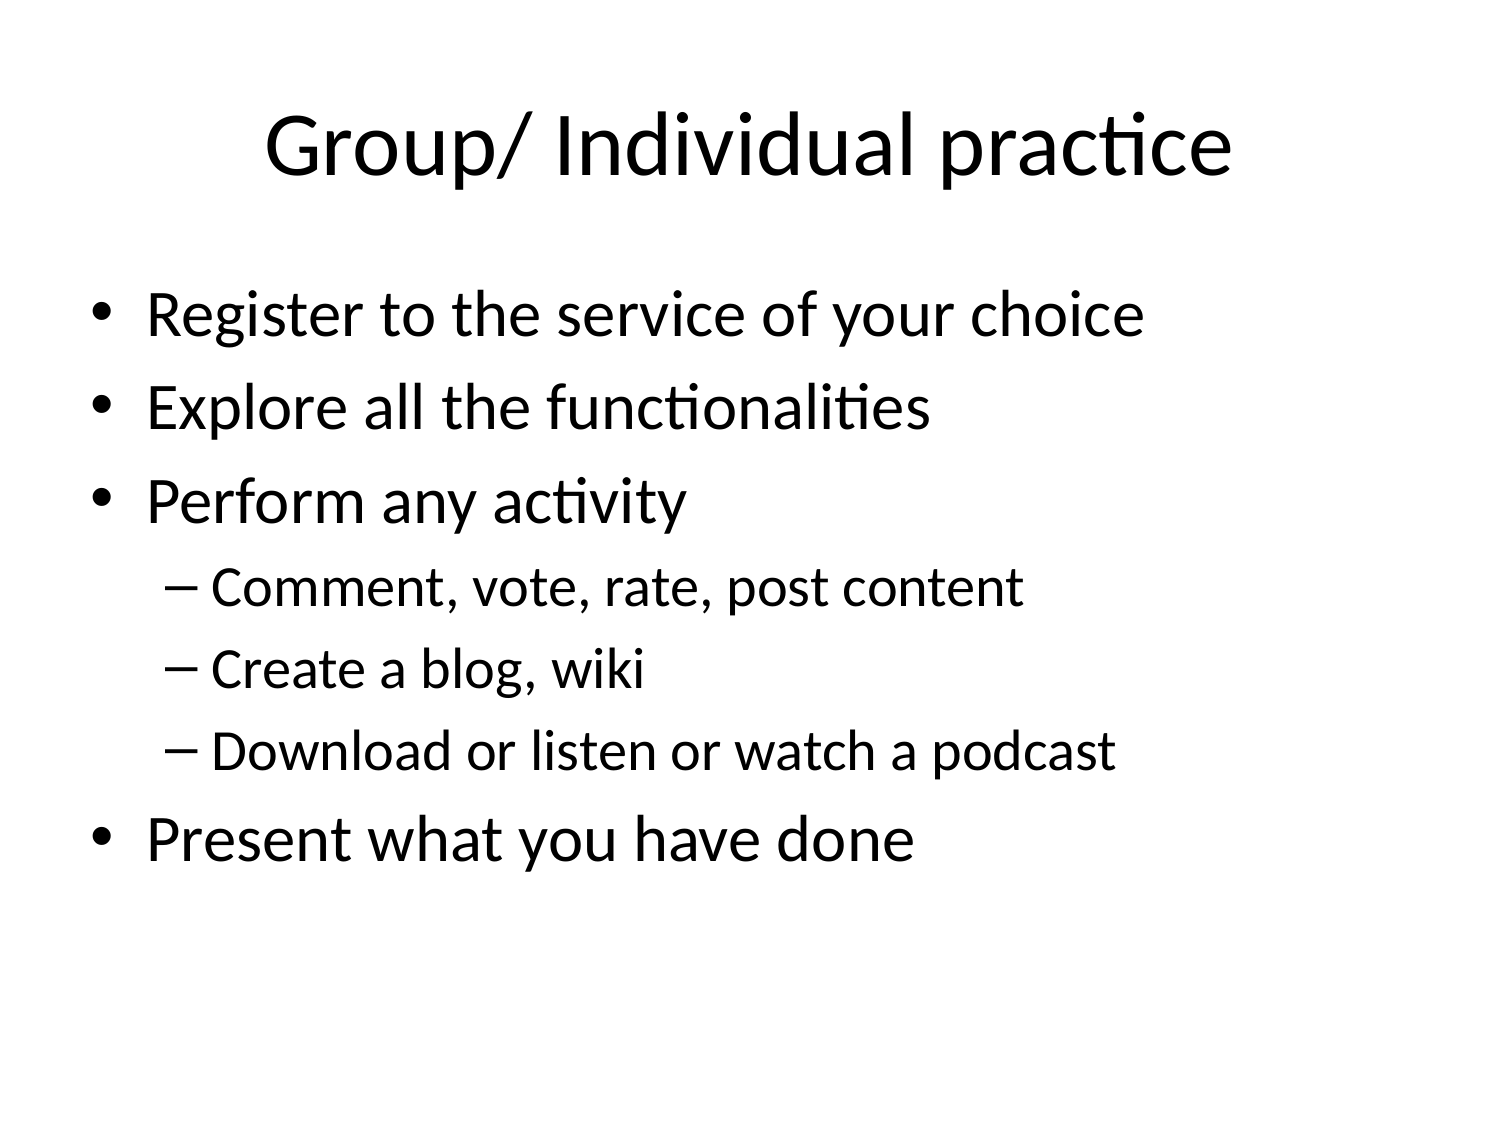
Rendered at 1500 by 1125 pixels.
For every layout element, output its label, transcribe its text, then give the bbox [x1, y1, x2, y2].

list Register to the service of your choice Explore all the functionalities Perform any activity Comment, vote, rate, post content Create a blog, wiki Download or listen or watch a podcast Present what you have done [75, 262, 1425, 1005]
title Group/ Individual practice [75, 45, 1425, 233]
